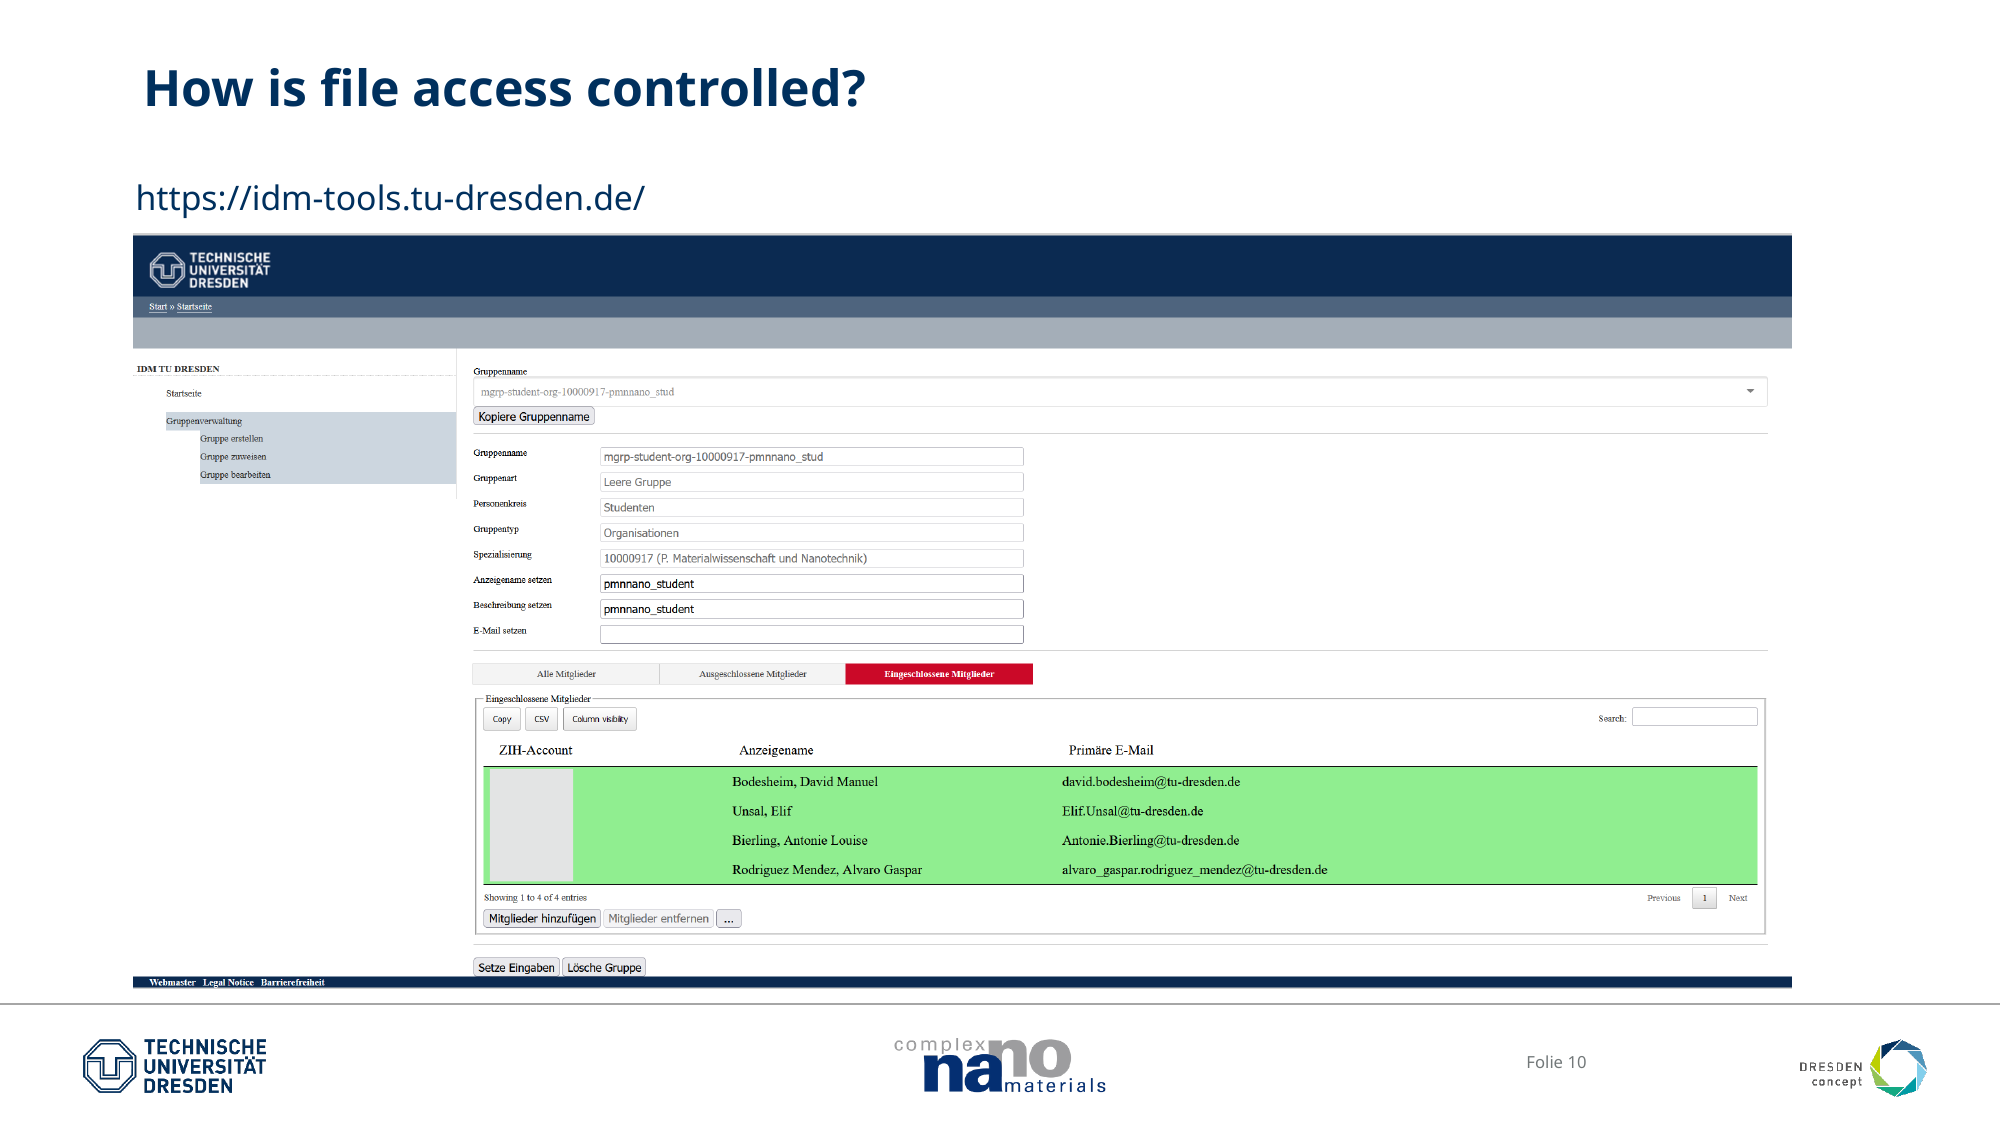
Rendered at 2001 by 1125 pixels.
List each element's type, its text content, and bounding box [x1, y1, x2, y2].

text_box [133, 233, 1792, 989]
title How is file access controlled? [143, 56, 1880, 169]
picture [894, 1038, 1106, 1094]
picture [83, 1039, 266, 1093]
text_box https://idm-tools.tu-dresden.de/ [120, 168, 1122, 225]
picture [1800, 1039, 1927, 1097]
